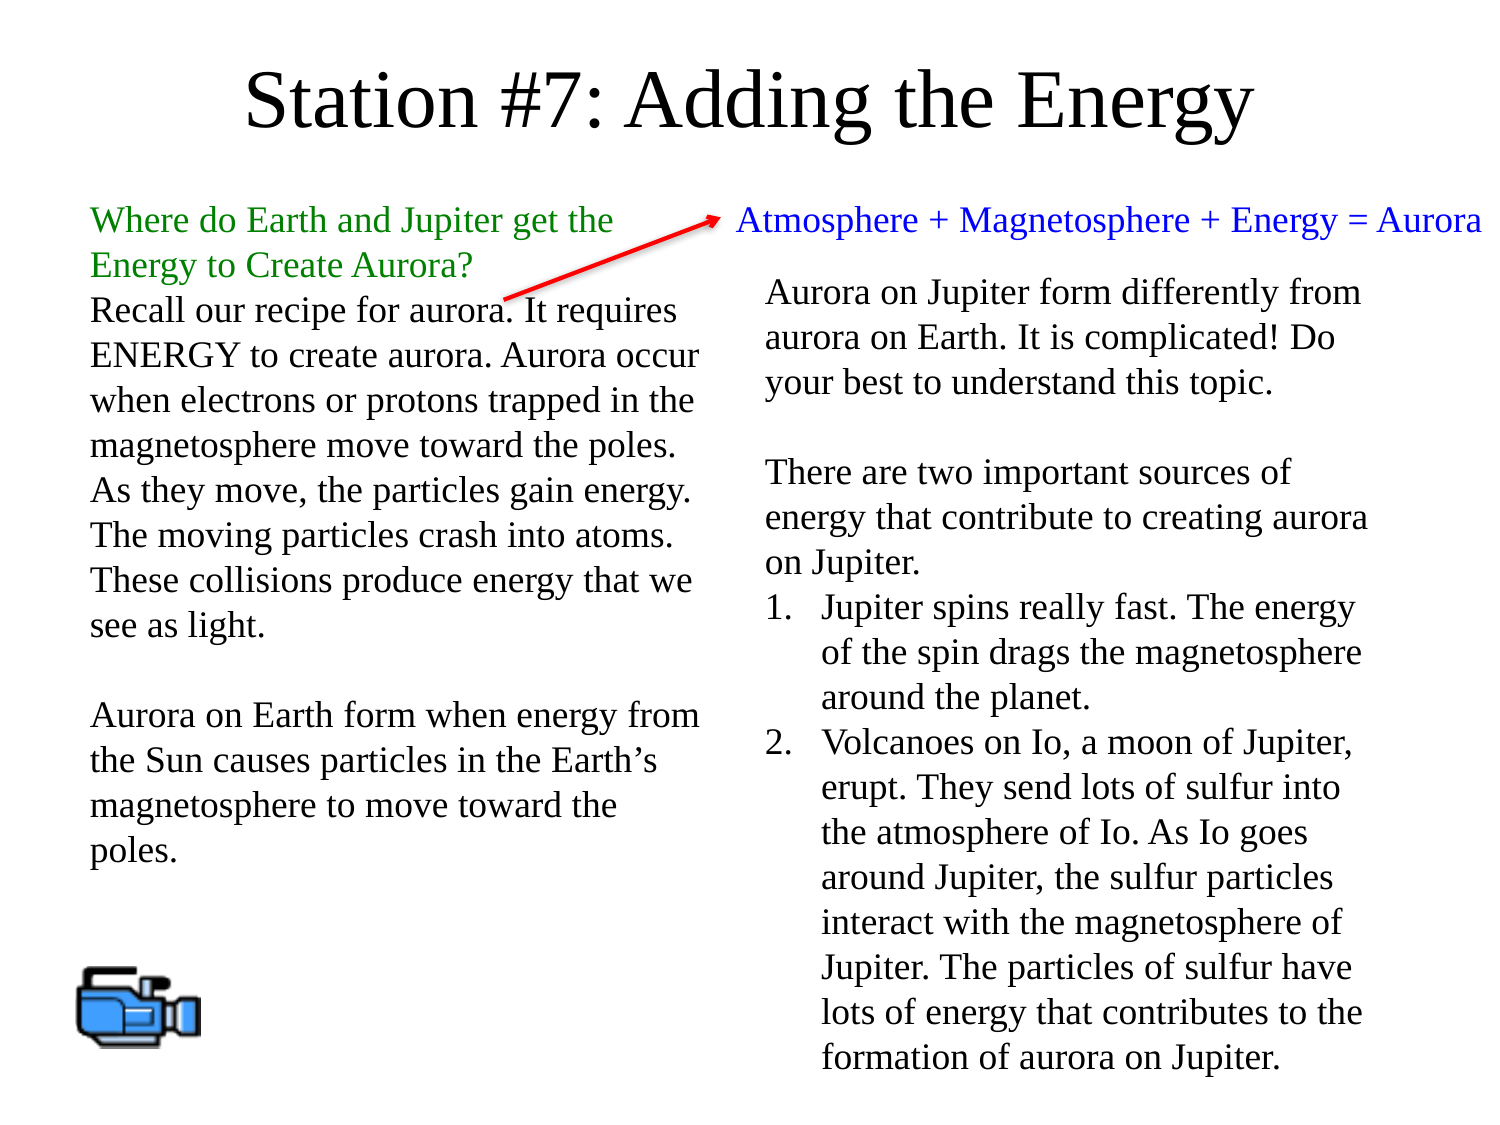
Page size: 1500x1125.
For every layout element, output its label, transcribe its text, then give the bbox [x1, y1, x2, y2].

picture [74, 965, 202, 1049]
text_box Aurora on Jupiter form differently from aurora on Earth. It is complicated! Do your best to understand this topic. There are two important sources of energy that contribute to creating aurora on Jupiter. Jupiter spins really fast. The energy of the spin drags the magnetosphere around the planet. Volcanoes on Io, a moon of Jupiter, erupt. They send lots of sulfur into the atmosphere of Io. As Io goes around Jupiter, the sulfur particles interact with the magnetosphere of Jupiter. The particles of sulfur have lots of energy that contributes to the formation of aurora on Jupiter. [750, 259, 1395, 1085]
text_box Atmosphere + Magnetosphere + Energy = Aurora [720, 187, 1498, 248]
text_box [503, 217, 720, 301]
title Station #7: Adding the Energy [75, 0, 1425, 188]
text_box Where do Earth and Jupiter get the Energy to Create Aurora? Recall our recipe for aurora. It requires ENERGY to create aurora. Aurora occur when electrons or protons trapped in the magnetosphere move toward the poles. As they move, the particles gain energy. The moving particles crash into atoms. These collisions produce energy that we see as light. Aurora on Earth form when energy from the Sun causes particles in the Earth’s magnetosphere to move toward the poles. [75, 187, 719, 878]
